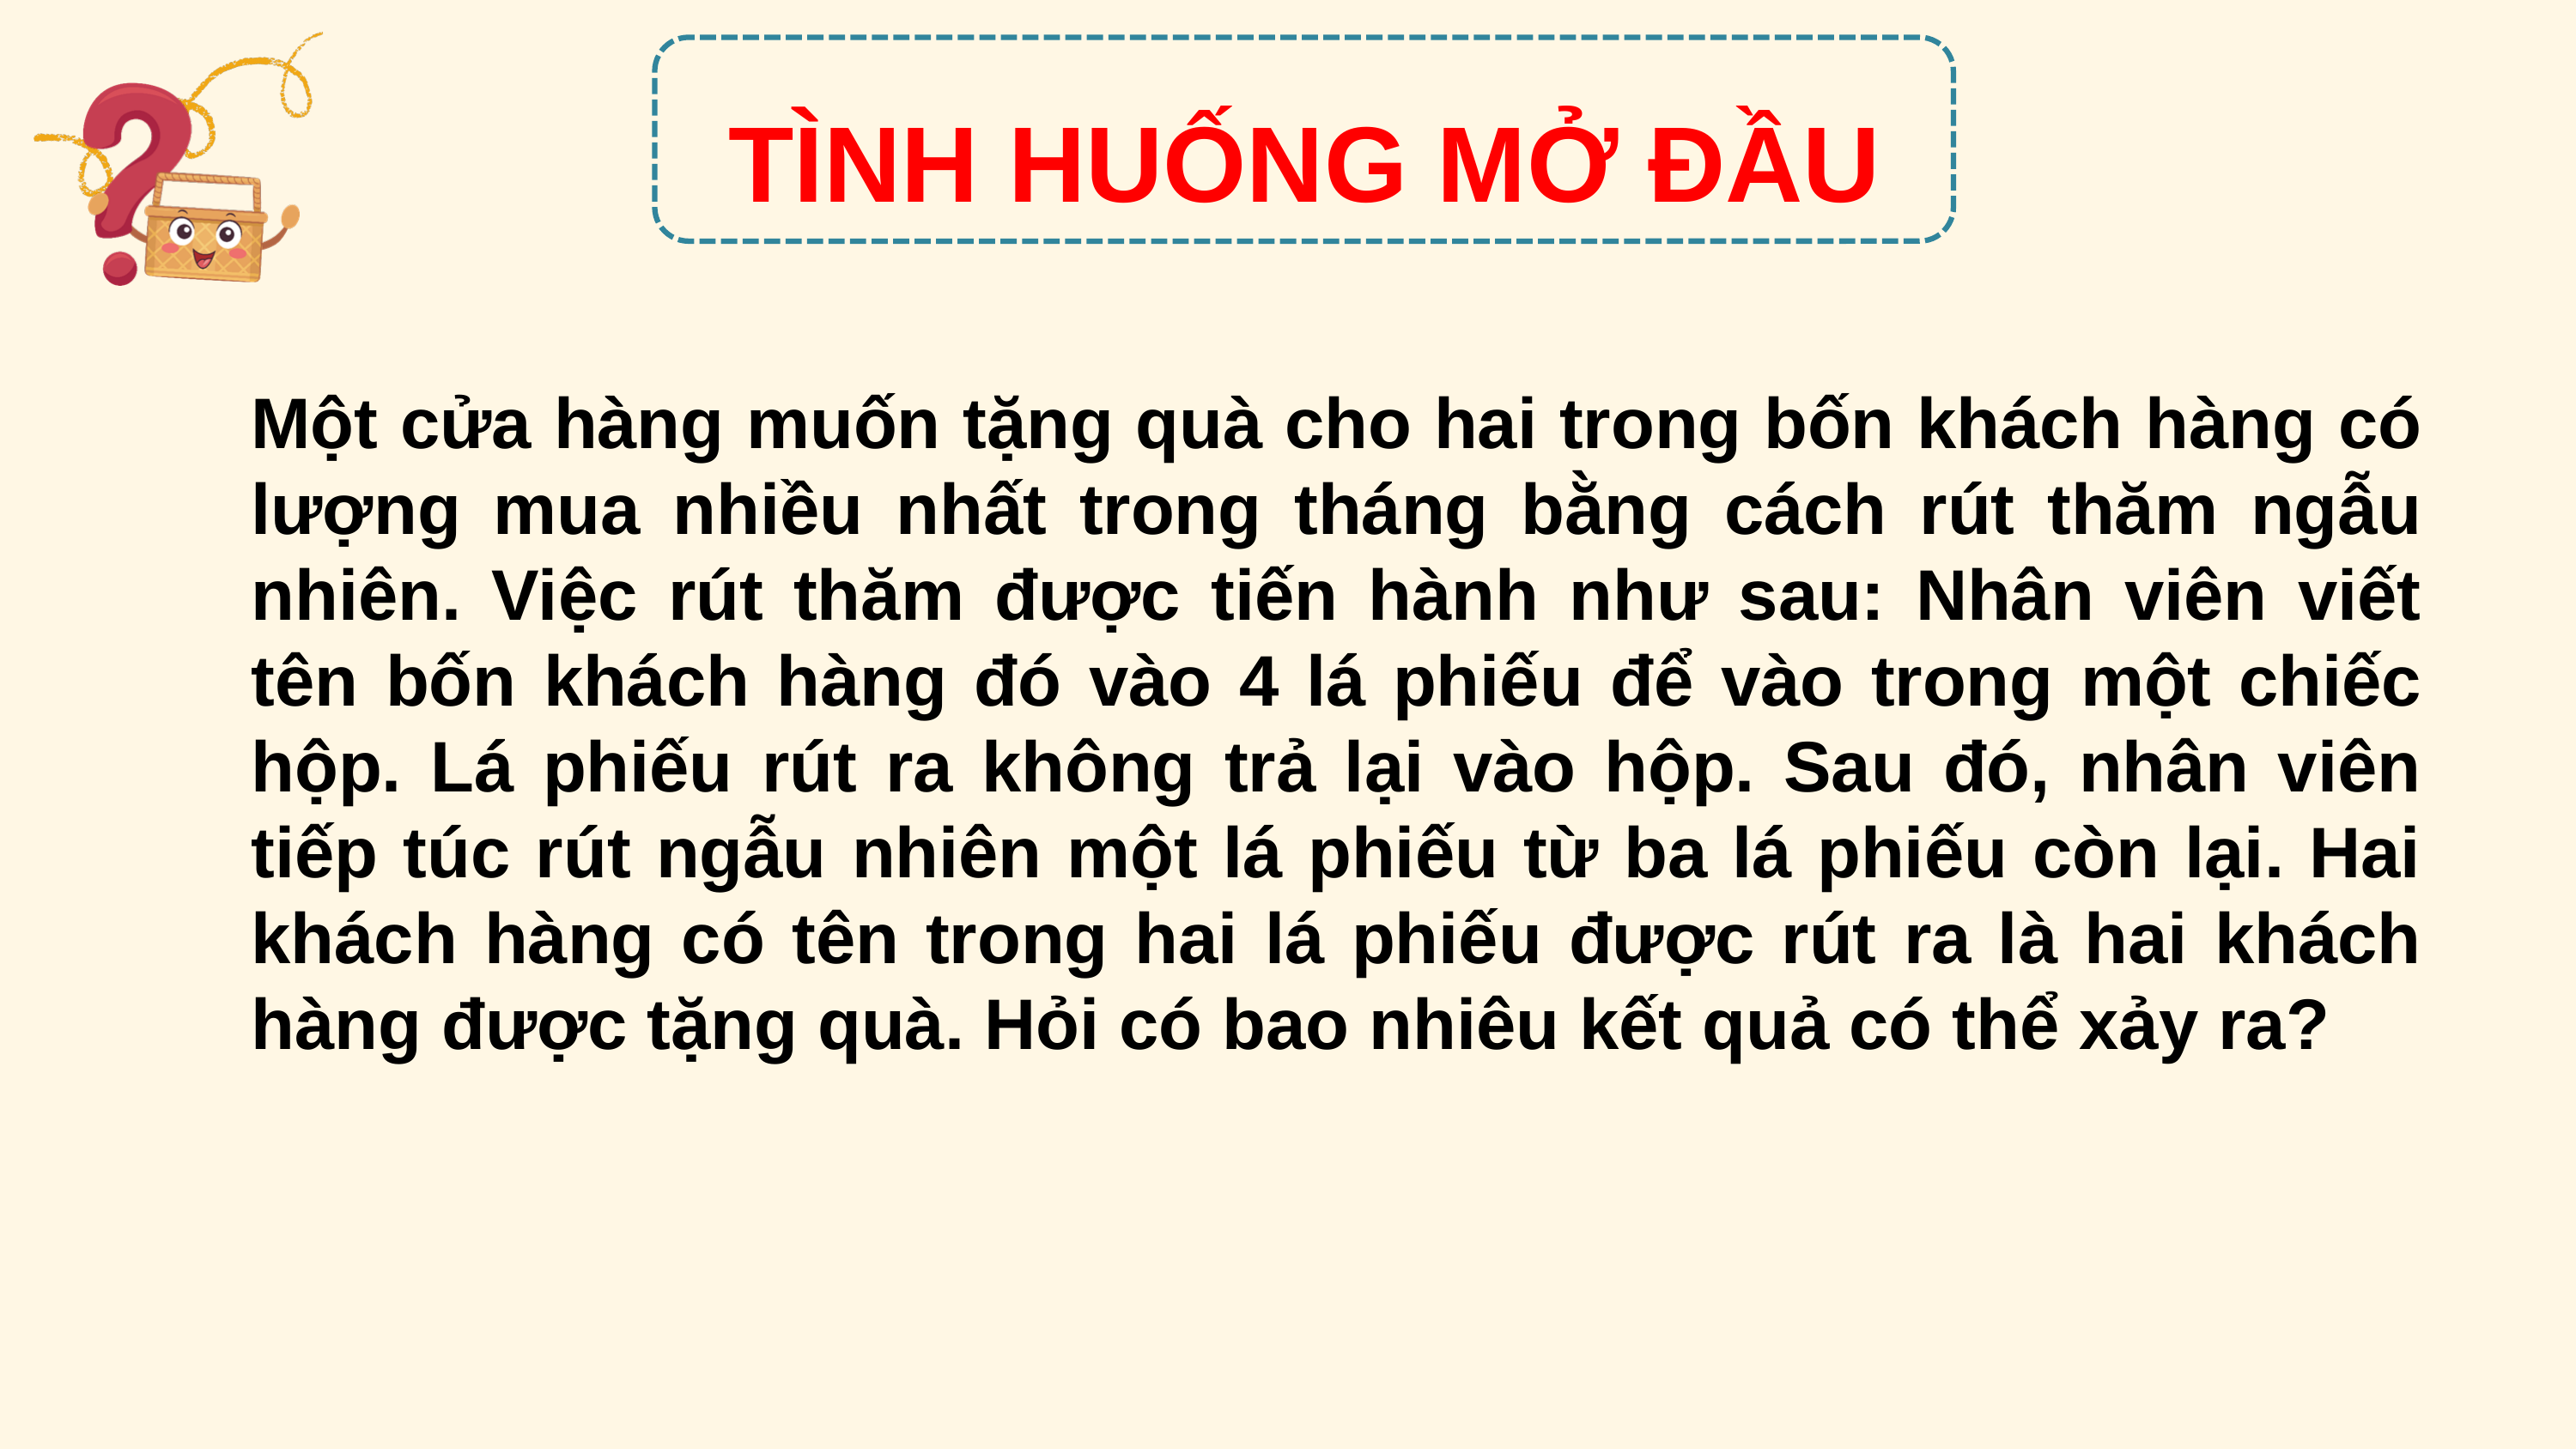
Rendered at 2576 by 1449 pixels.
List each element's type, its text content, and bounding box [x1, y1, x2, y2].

picture [33, 28, 348, 286]
text_box Một cửa hàng muốn tặng quà cho hai trong bốn khách hàng có lượng mua nhiều nhất trong tháng bằng cách rút thăm ngẫu nhiên. Việc rút thăm được tiến hành như sau: Nhân viên viết tên bốn khách hàng đó vào 4 lá phiếu để vào trong một chiếc hộp. Lá phiếu rút ra không trả lại vào hộp. Sau đó, nhân viên tiếp túc rút ngẫu nhiên một lá phiếu từ ba lá phiếu còn lại. Hai khách hàng có tên trong hai lá phiếu được rút ra là hai khách hàng được tặng quà. Hỏi có bao nhiêu kết quả có thể xảy ra? [238, 370, 2436, 1070]
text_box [654, 37, 1954, 242]
